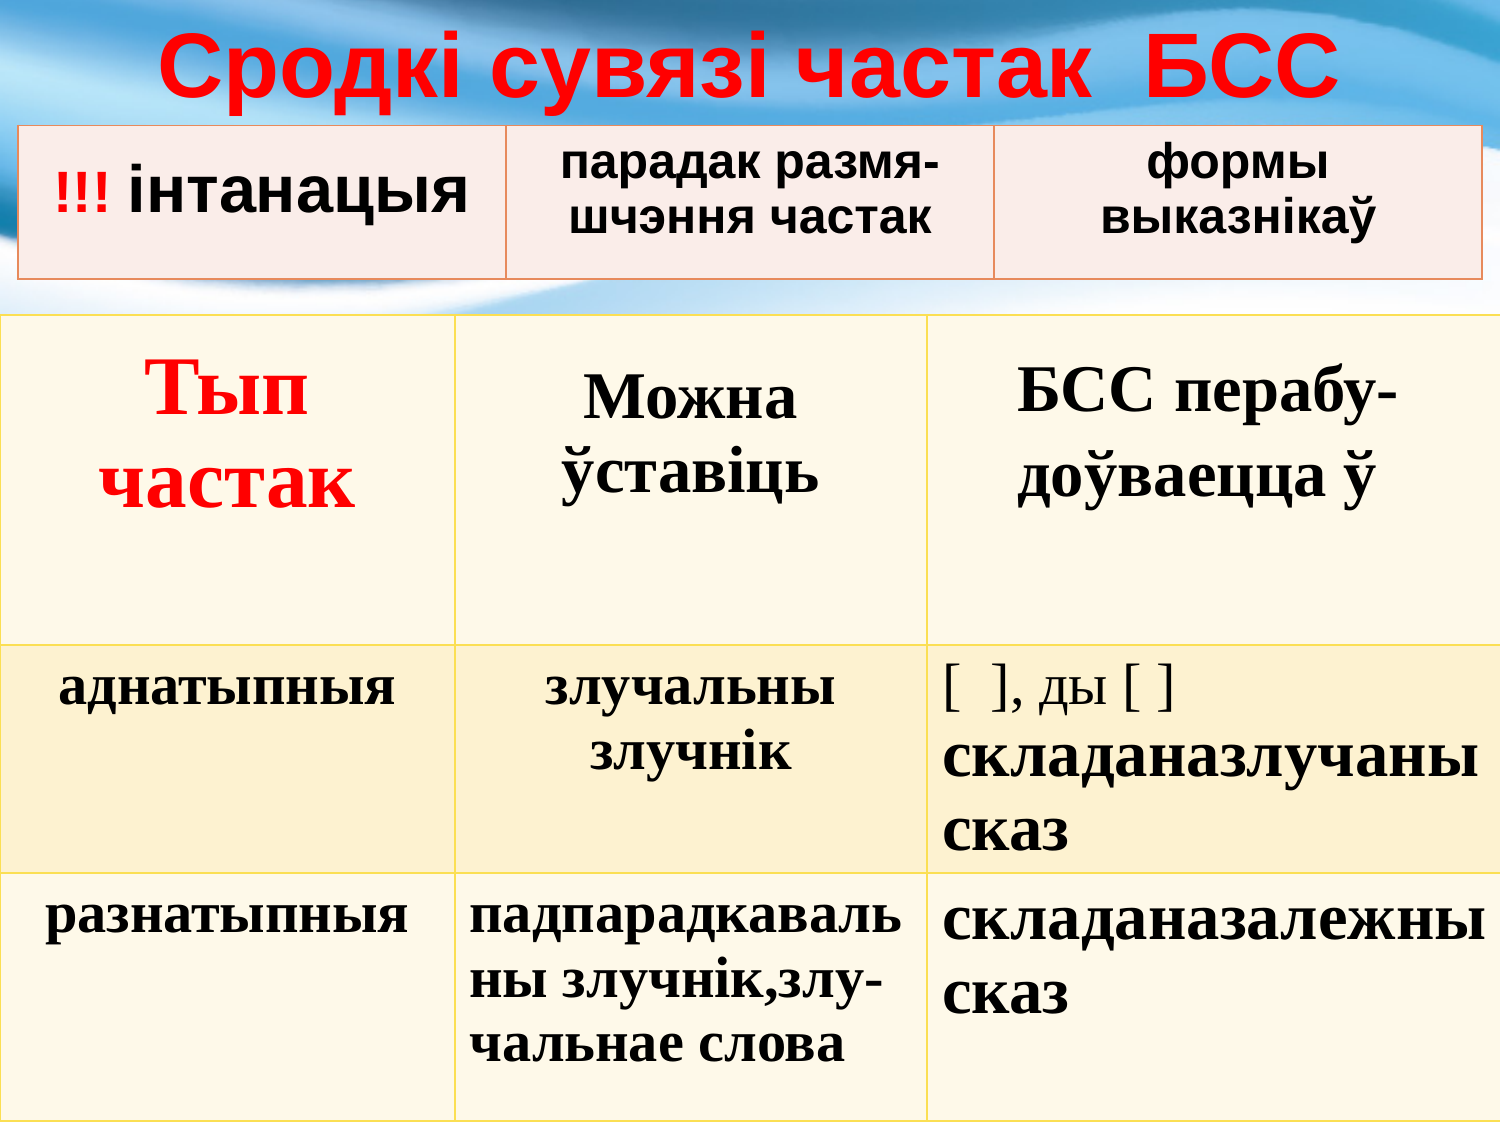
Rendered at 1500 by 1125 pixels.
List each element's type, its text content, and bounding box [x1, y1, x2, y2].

table_cell разнатыпныя [1, 874, 454, 1120]
table_cell [ ], ды [ ] складаназлучаны сказ [928, 646, 1500, 872]
table_header Тып частак [1, 316, 454, 644]
table_cell падпарадкавальны злучнік,злу-чальнае слова [456, 874, 926, 1120]
title Сродкі сувязі частак БСС [74, 0, 1426, 125]
table_header парадак размя-шчэння частак [507, 126, 993, 278]
table_header формы выказнікаў [995, 126, 1481, 278]
table_cell аднатыпныя [1, 646, 454, 872]
table_header БСС перабу-доўваецца ў [928, 316, 1500, 644]
table_header Можна ўставіць [456, 316, 926, 644]
table_header !!! інтанацыя [19, 126, 505, 278]
table_cell складаназалежны сказ [928, 874, 1500, 1120]
picture [0, 0, 1500, 314]
table_cell злучальны злучнік [456, 646, 926, 872]
